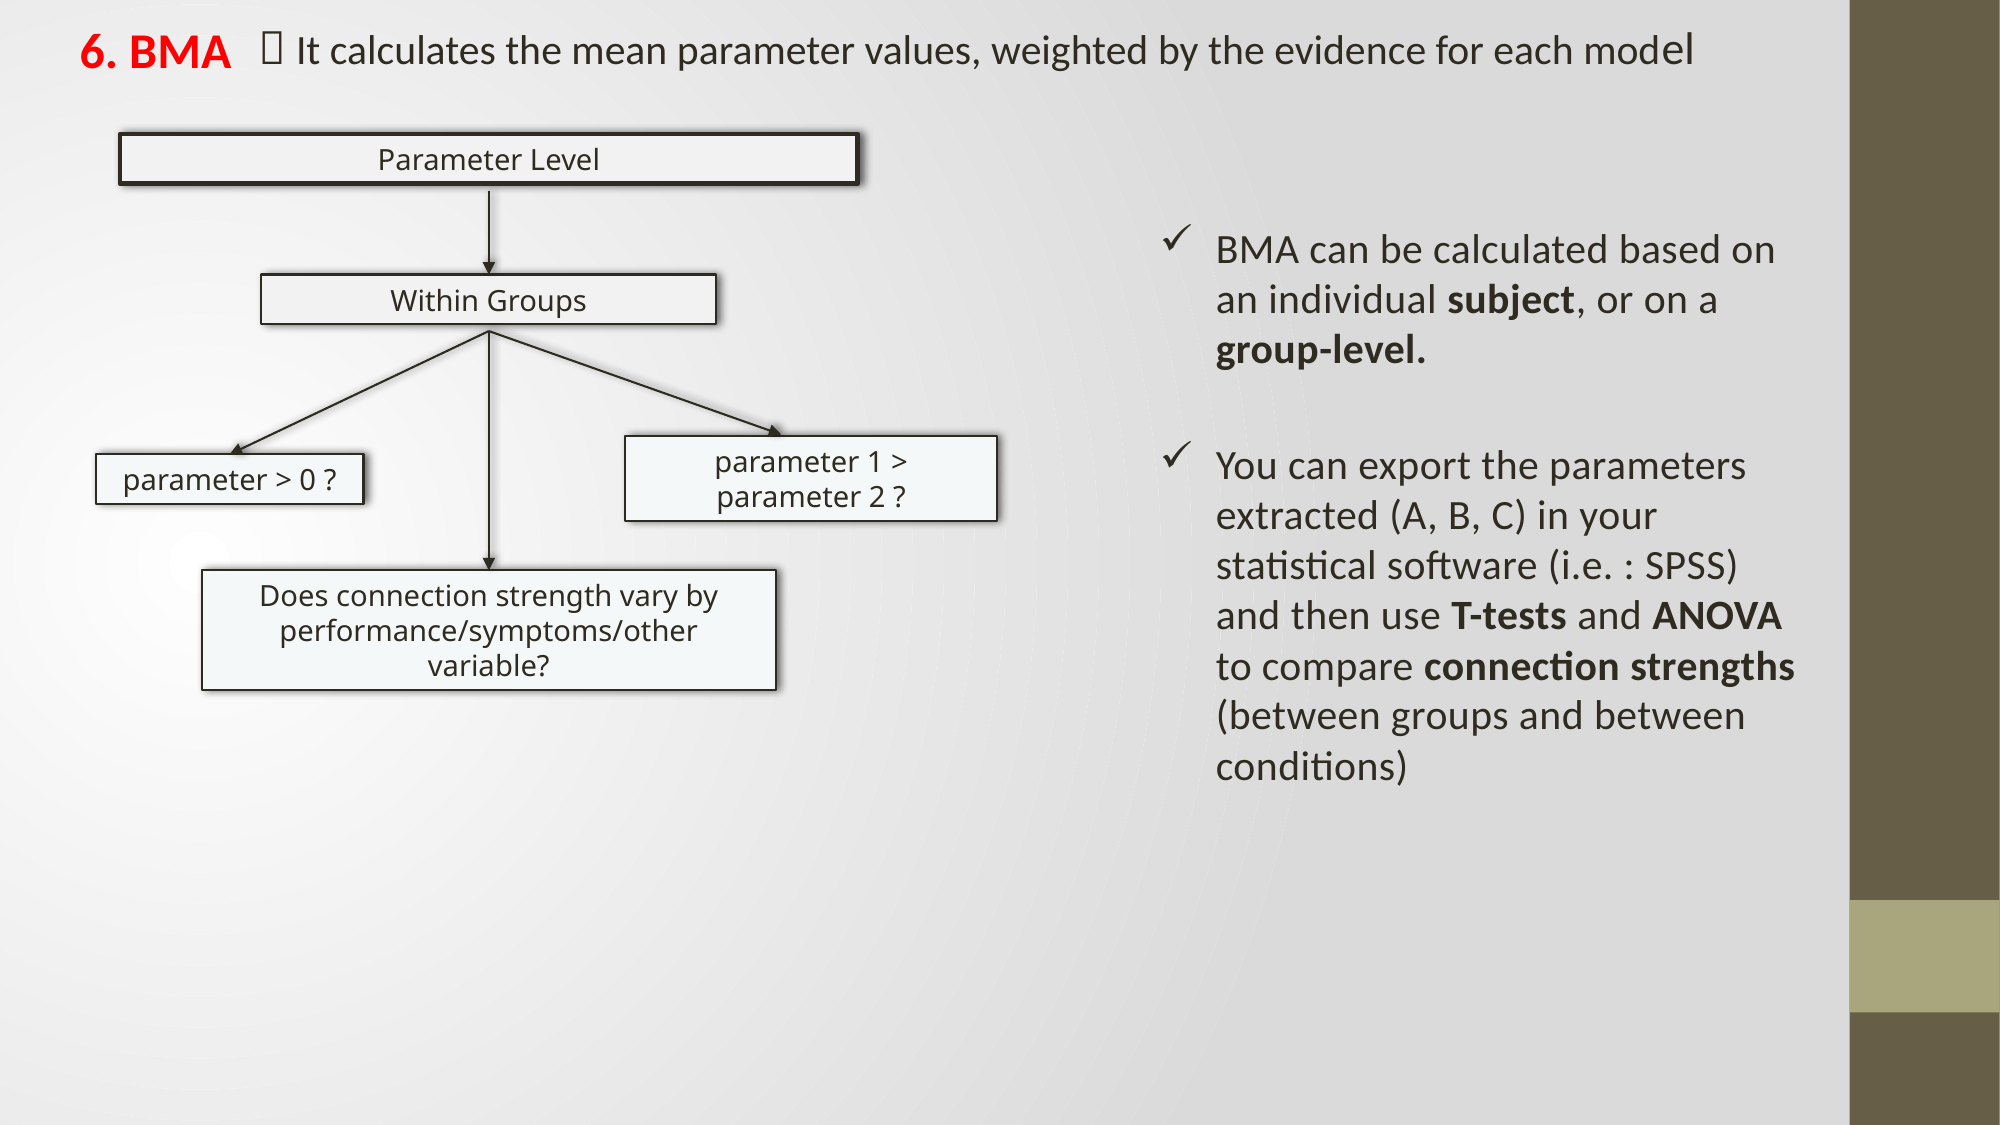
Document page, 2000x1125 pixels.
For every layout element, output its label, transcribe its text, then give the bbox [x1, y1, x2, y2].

text_box  It calculates the mean parameter values, weighted by the evidence for each model [243, 11, 1710, 127]
text_box BMA can be calculated based on an individual subject, or on a group-level. You can export the parameters extracted (A, B, C) in your statistical software (i.e. : SPSS) and then use T-tests and ANOVA to compare connection strengths (between groups and between conditions) [1144, 213, 1829, 755]
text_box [95, 133, 998, 657]
text_box 6. BMA [64, 11, 243, 87]
